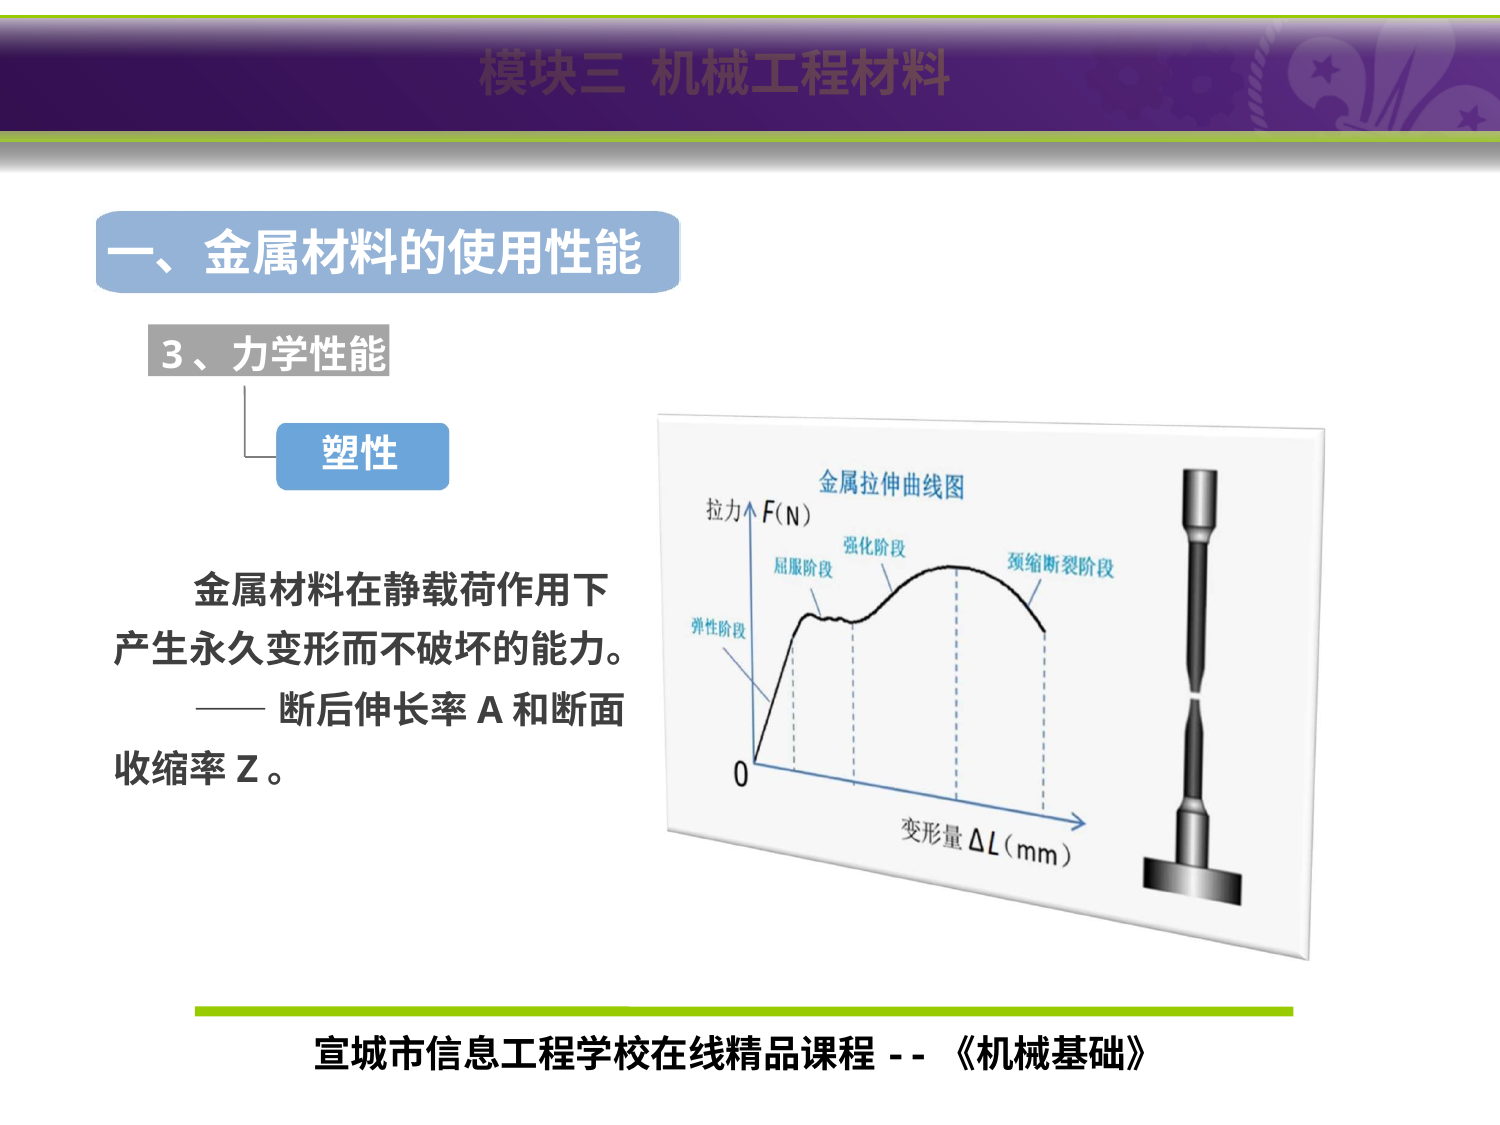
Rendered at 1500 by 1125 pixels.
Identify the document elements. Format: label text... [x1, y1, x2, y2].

text_box 金属材料在静载荷作用下产生永久变形而不破坏的能力。 ——断后伸长率A和断面收缩率Z。 [111, 550, 645, 791]
text_box 一、金属材料的使用性能 [104, 219, 683, 281]
text_box 塑性 [319, 425, 402, 475]
text_box [655, 410, 1326, 962]
text_box [275, 421, 450, 491]
text_box [93, 209, 683, 294]
text_box 3、力学性能 [148, 324, 390, 377]
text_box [0, 18, 1500, 173]
